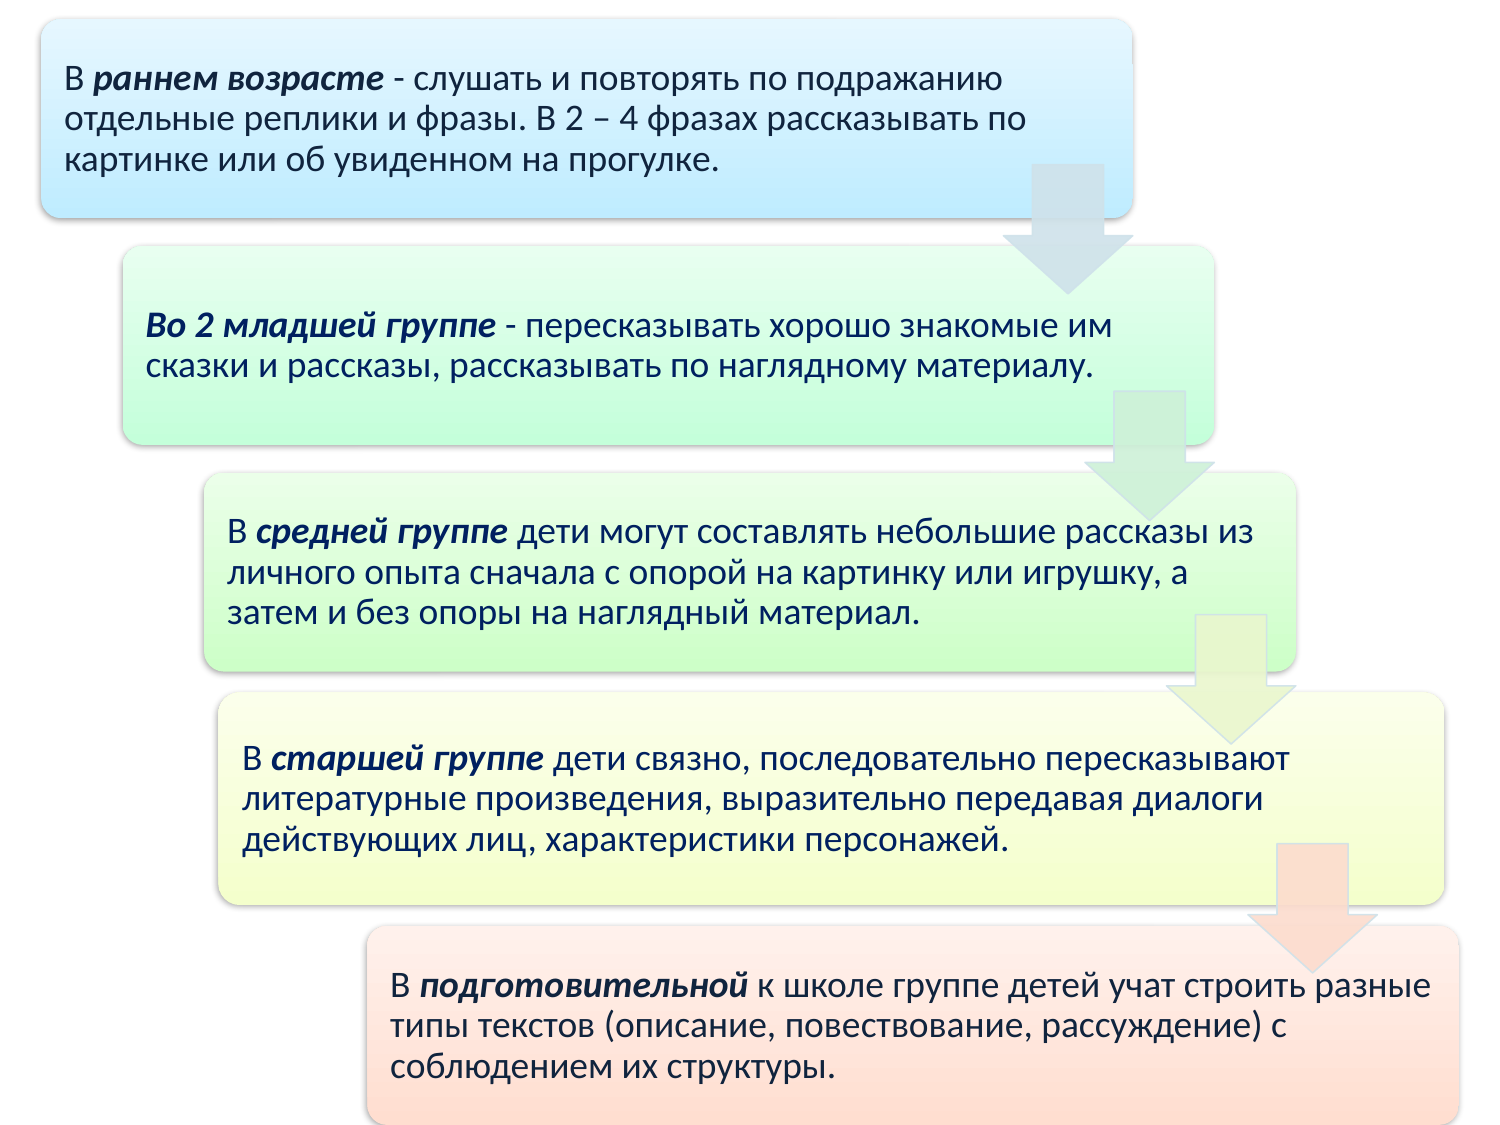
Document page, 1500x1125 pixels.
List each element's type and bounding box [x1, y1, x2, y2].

list [41, 18, 1460, 1125]
